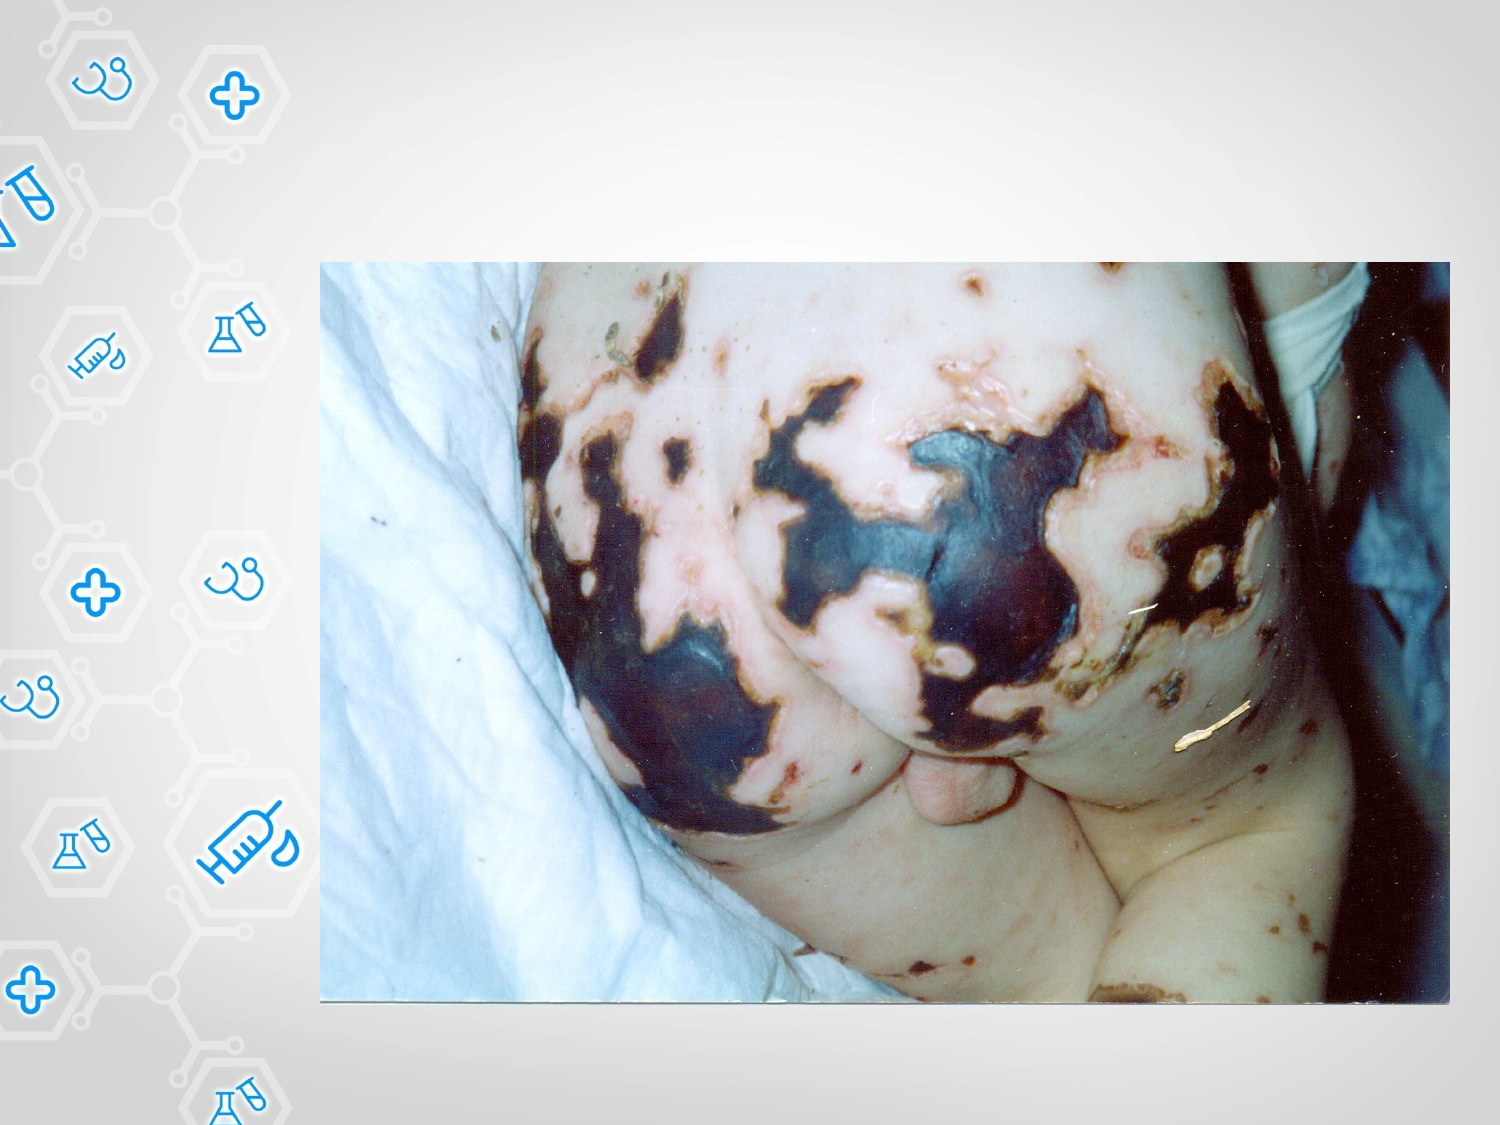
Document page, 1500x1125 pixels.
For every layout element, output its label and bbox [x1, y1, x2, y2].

list [319, 262, 1450, 1006]
picture [0, 0, 1500, 1125]
